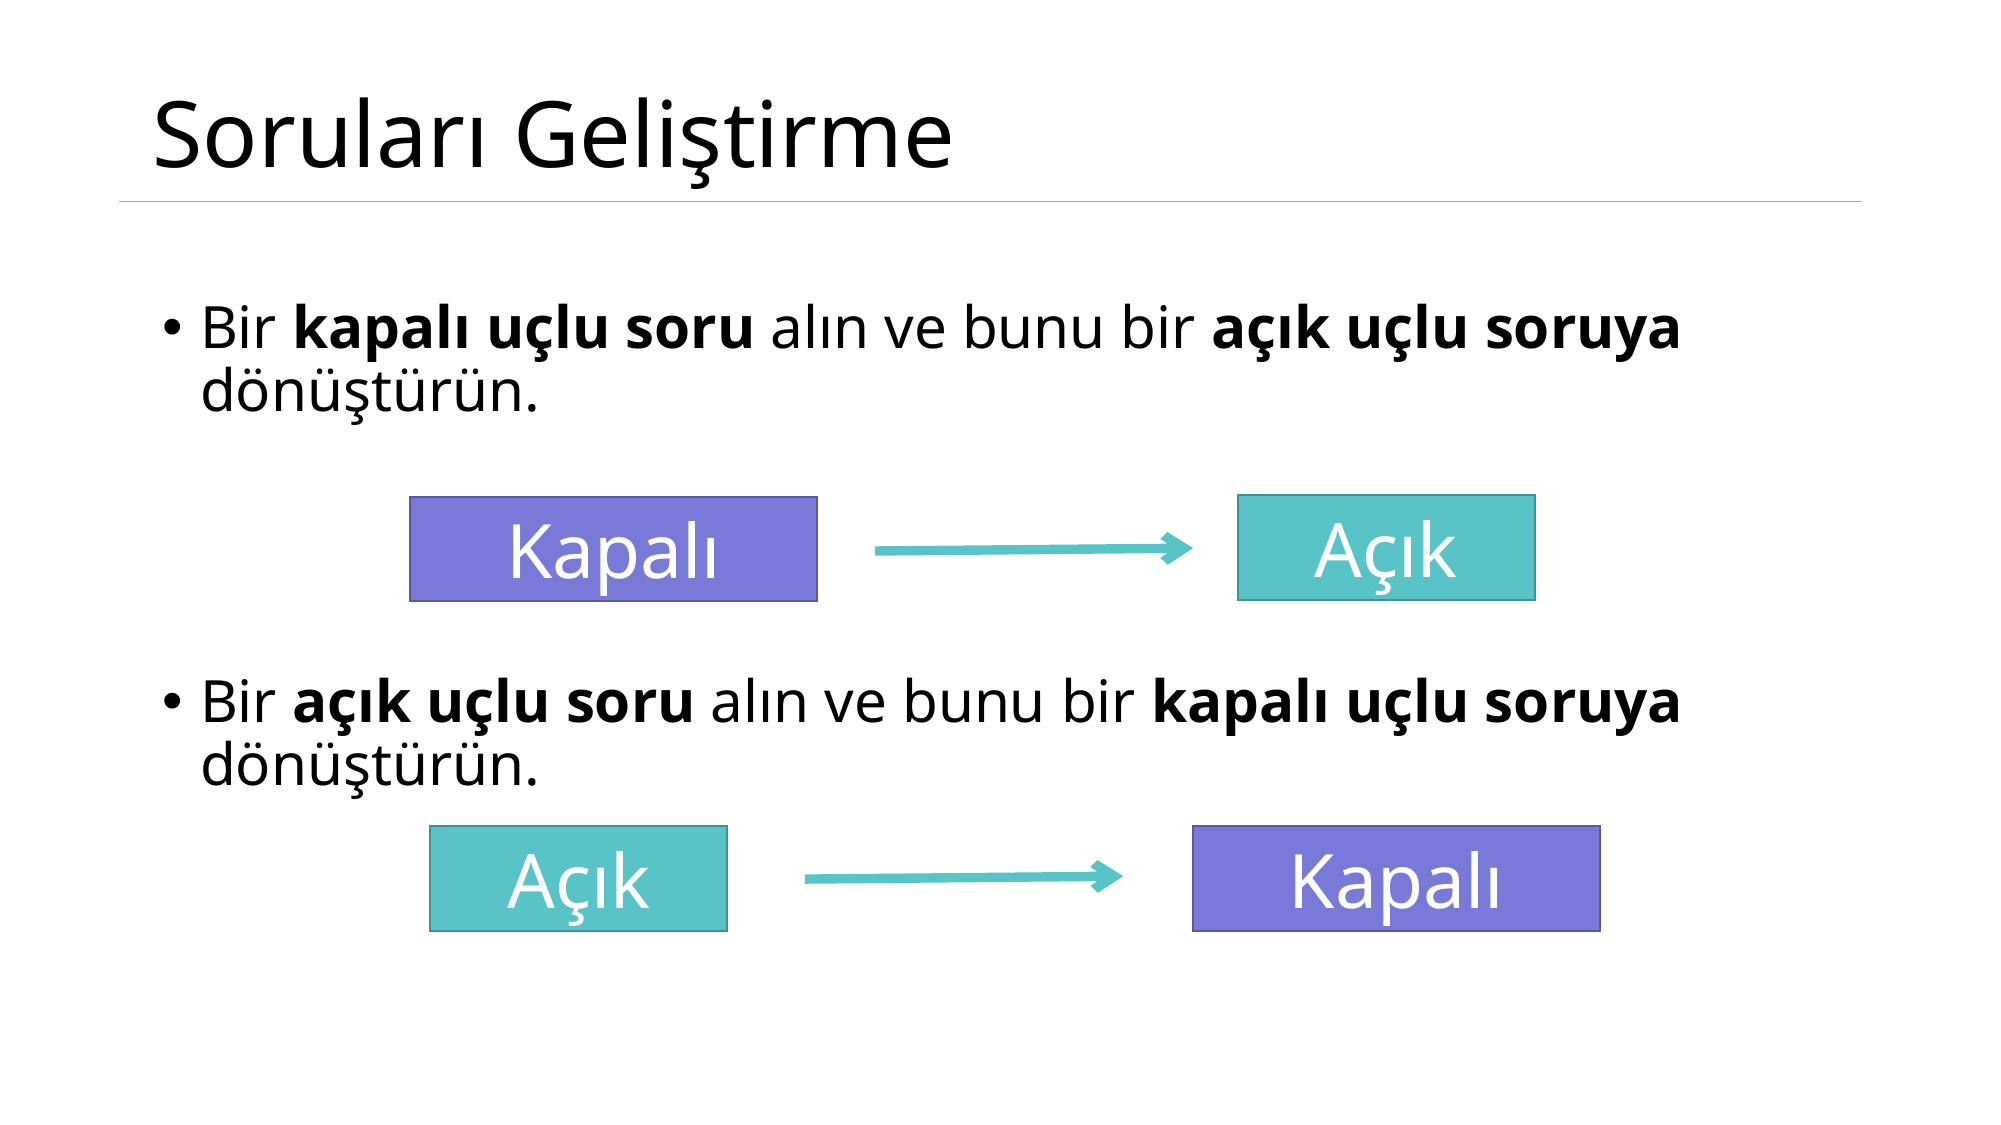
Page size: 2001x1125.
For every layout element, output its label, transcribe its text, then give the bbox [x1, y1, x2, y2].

text_box Açık [429, 825, 728, 932]
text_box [804, 876, 1124, 880]
text_box Açık [1237, 494, 1536, 601]
title Soruları Geliştirme [137, 36, 1863, 239]
text_box Kapalı [1192, 825, 1601, 932]
text_box Kapalı [409, 496, 818, 602]
list Bir kapalı uçlu soru alın ve bunu bir açık uçlu soruya dönüştürün. Bir açık uçlu soru alın ve bunu bir kapalı uçlu soruya dönüştürün. [147, 290, 1873, 922]
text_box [874, 548, 1194, 552]
